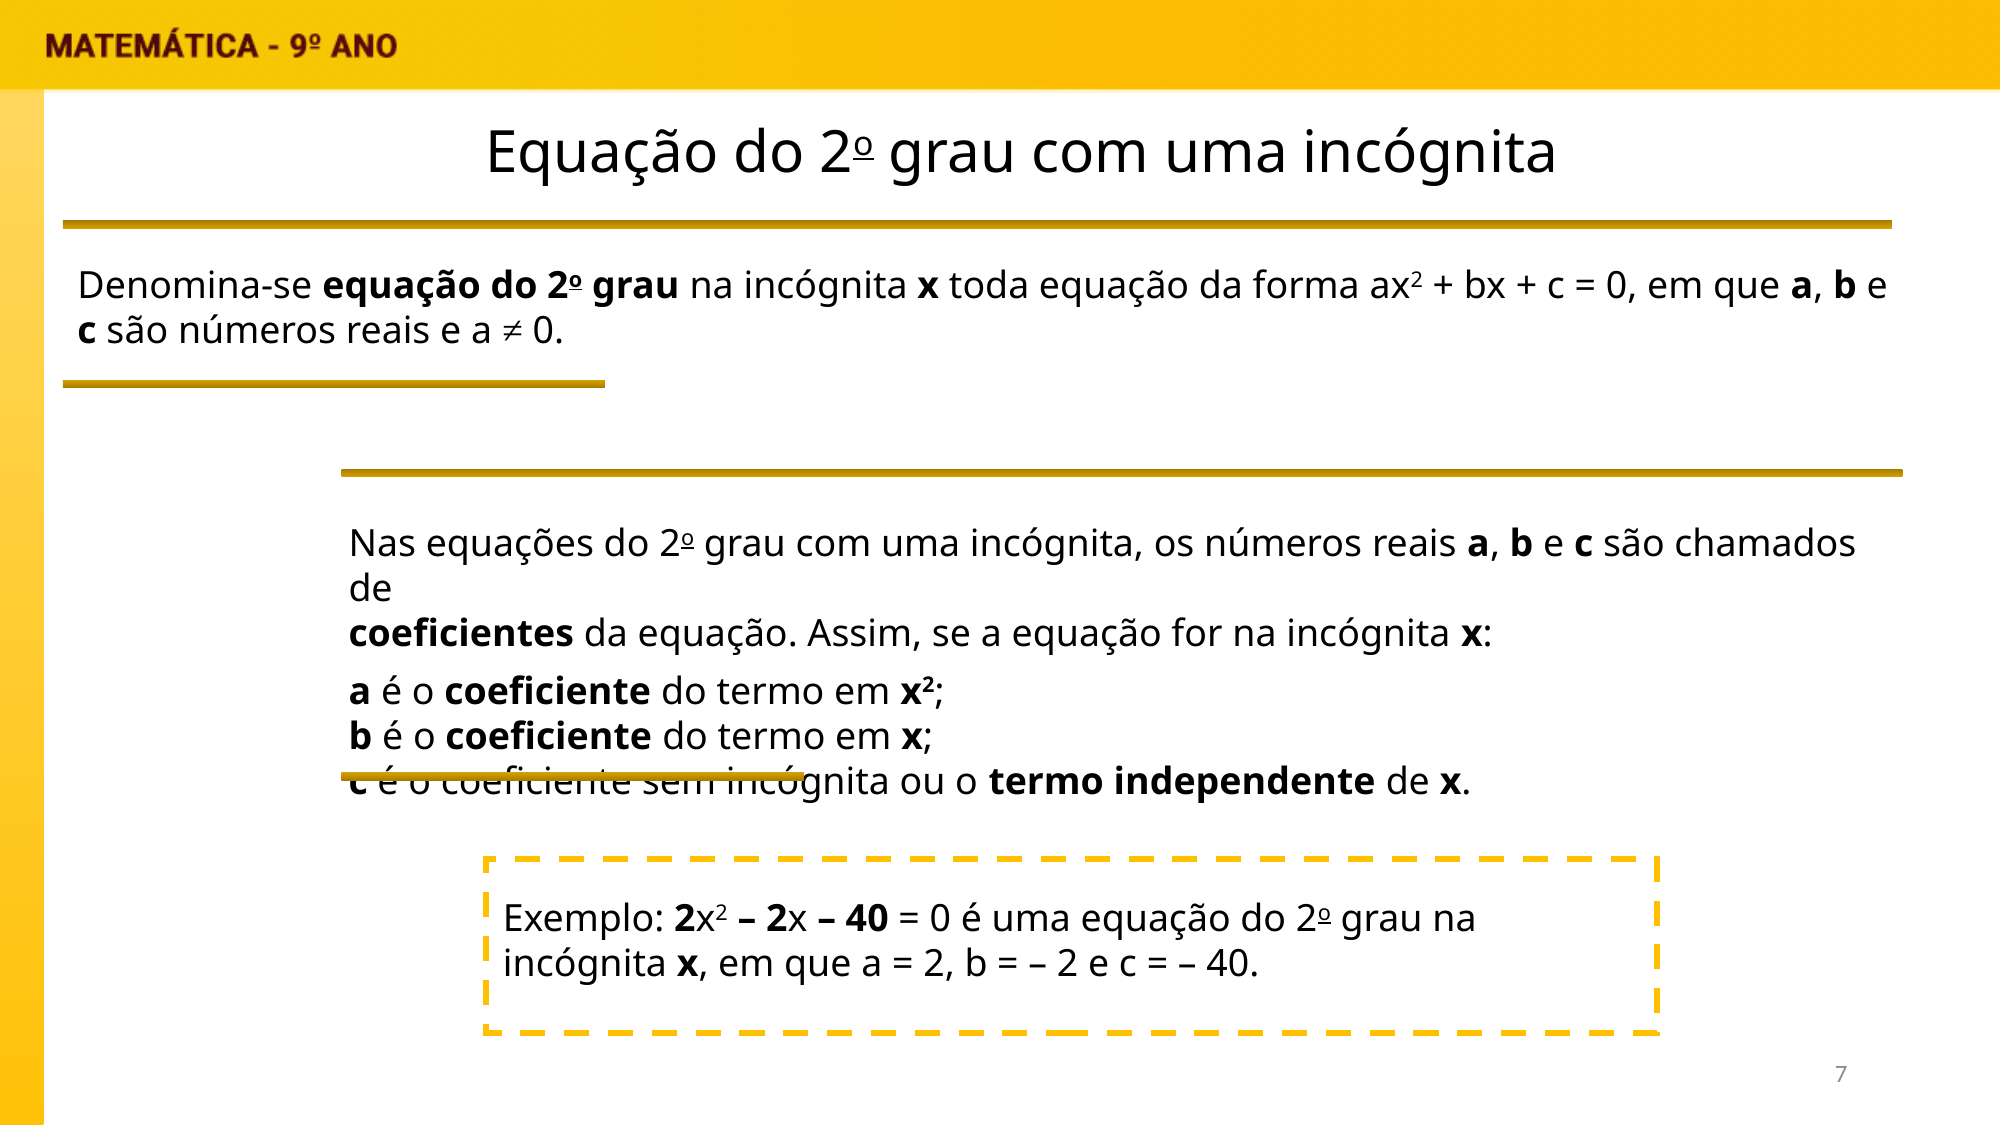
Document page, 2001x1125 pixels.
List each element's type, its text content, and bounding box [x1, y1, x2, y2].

text_box [62, 379, 606, 389]
text_box [340, 772, 805, 781]
text_box [485, 858, 1658, 1034]
picture [0, 0, 2000, 93]
text_box [62, 220, 1893, 229]
text_box Denomina-se equação do 2o grau na incógnita x toda equação da forma ax2 + bx + c = 0, em que a, b e c são números reais e a ≠ 0. [62, 253, 1911, 359]
slide_number 7 [1412, 1042, 1863, 1103]
text_box [0, 93, 44, 1125]
text_box Equação do 2o grau com uma incógnita [43, 106, 2000, 192]
text_box [340, 468, 1903, 478]
text_box Nas equações do 2o grau com uma incógnita, os números reais a, b e c são chamados de coeficientes da equação. Assim, se a equação for na incógnita x: a é o coeficiente do termo em x2; b é o coeficiente do termo em x; c é o coeficiente sem incógnita ou o termo independente de x. [333, 511, 1911, 809]
